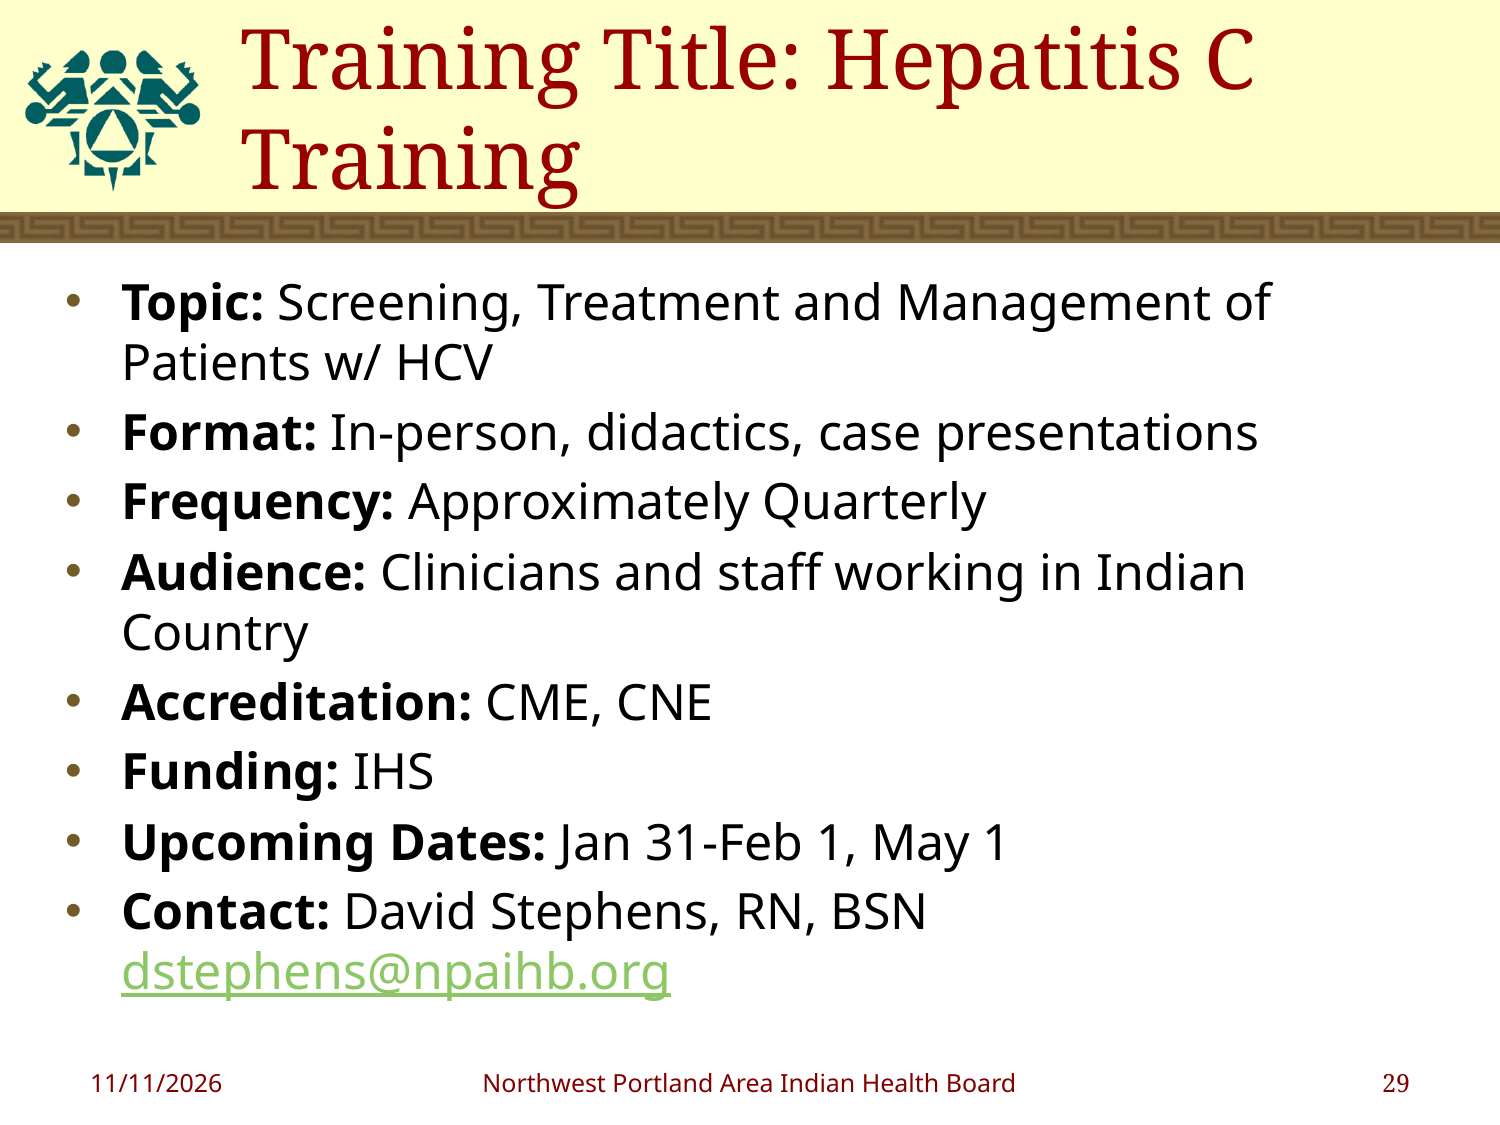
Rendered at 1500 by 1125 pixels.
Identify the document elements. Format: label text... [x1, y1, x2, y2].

picture [0, 212, 1500, 243]
footer Northwest Portland Area Indian Health Board [437, 1059, 1063, 1125]
title Training Title: Hepatitis C Training [224, 12, 1426, 201]
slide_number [74, 1059, 426, 1125]
list Topic: Screening, Treatment and Management of Patients w/ HCV Format: In-person, didactics, case presentations Frequency: Approximately Quarterly Audience: Clinicians and staff working in Indian Country Accreditation: CME, CNE Funding: IHS Upcoming Dates: Jan 31-Feb 1, May 1 Contact: David Stephens, RN, BSN dstephens@npaihb.org [50, 262, 1425, 1038]
picture [12, 37, 213, 206]
slide_number 29 [1074, 1059, 1426, 1125]
